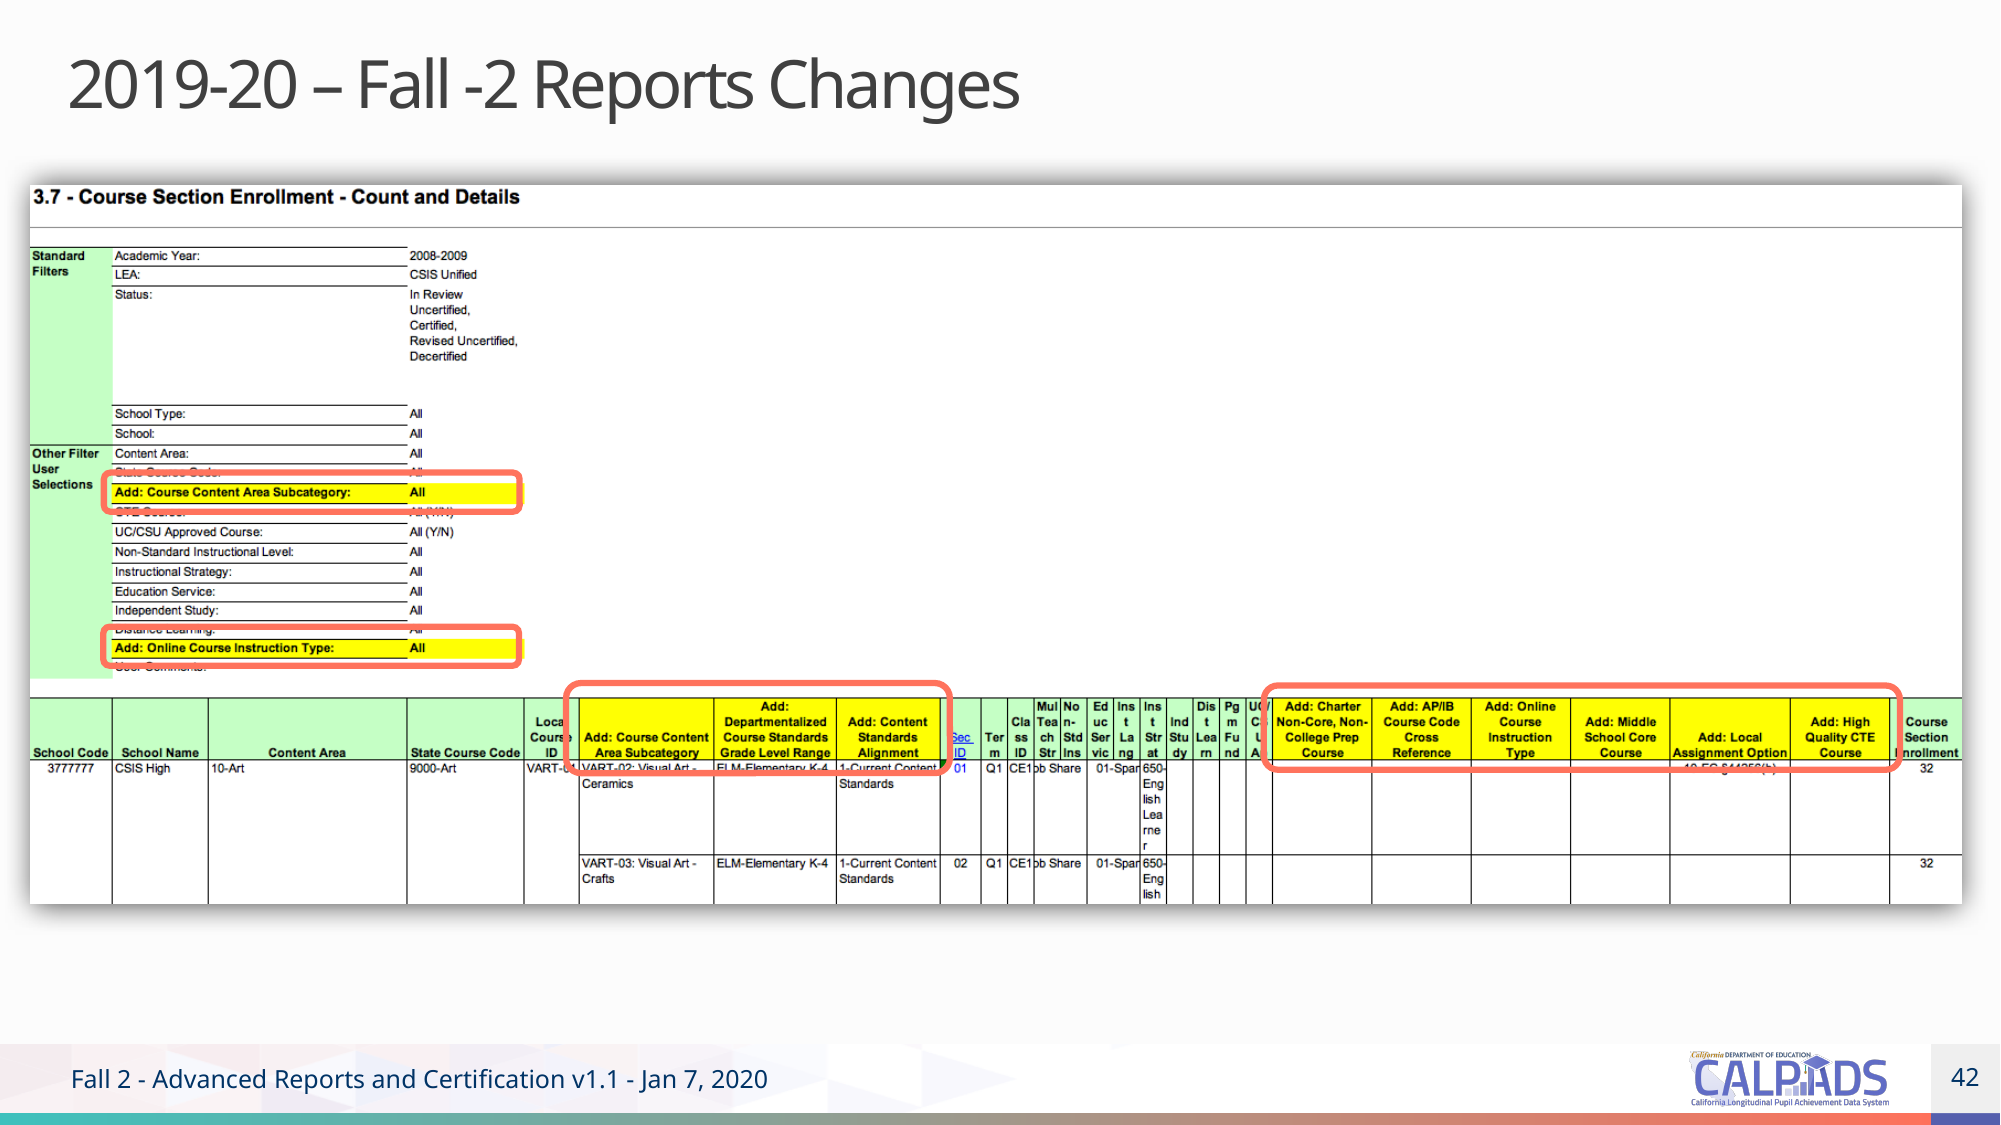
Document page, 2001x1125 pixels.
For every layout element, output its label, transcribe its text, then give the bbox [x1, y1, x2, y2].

footer Fall 2 - Advanced Reports and Certification v1.1 - Jan 7, 2020 [70, 1044, 969, 1112]
picture [30, 185, 1962, 904]
title 2019-20 – Fall -2 Reports Changes [67, 50, 1929, 122]
picture [0, 1044, 1931, 1113]
slide_number 42 [1931, 1044, 2000, 1114]
